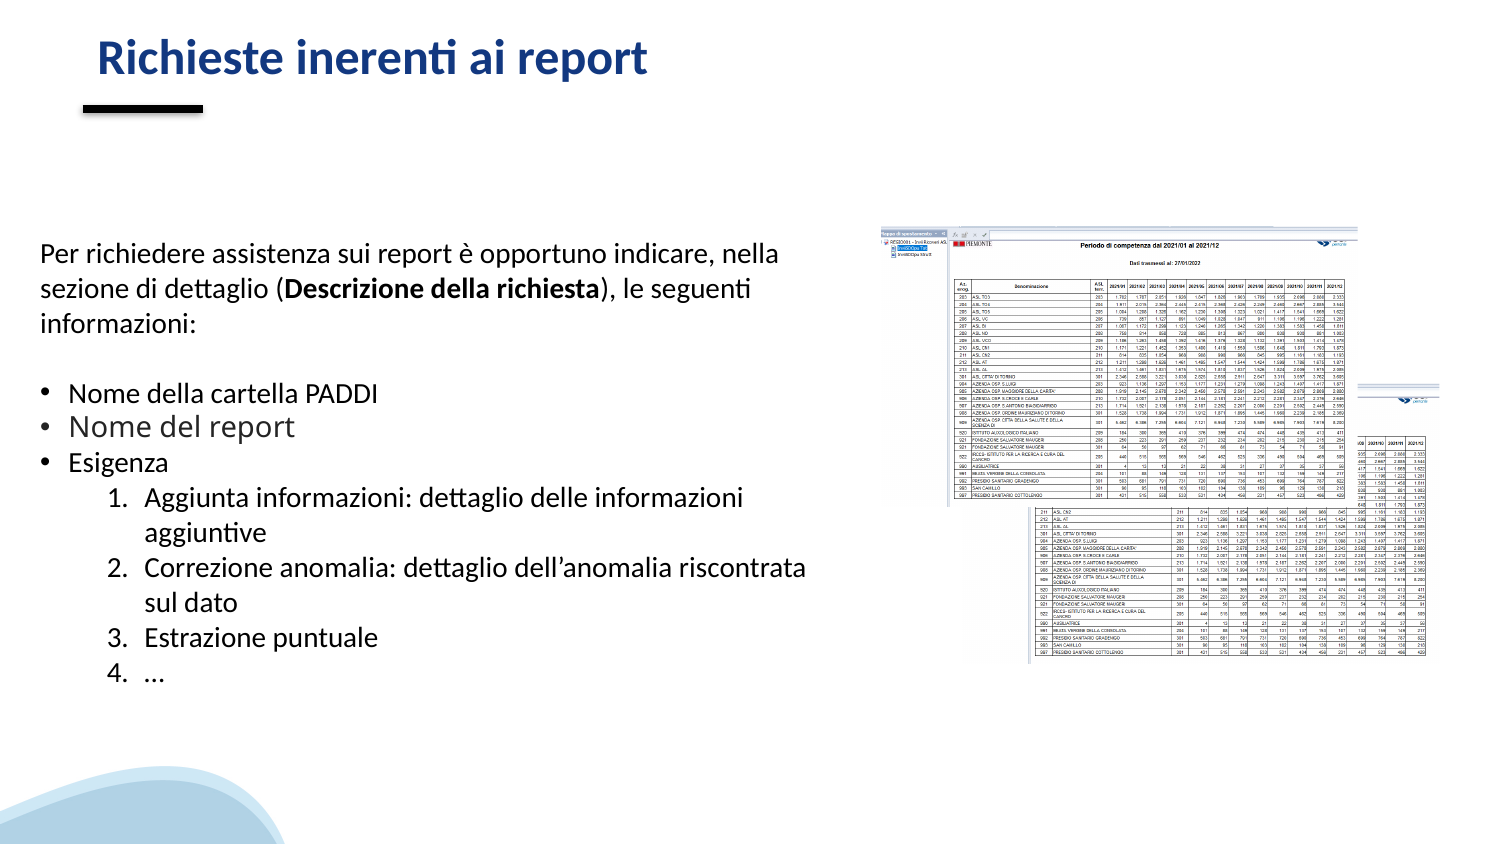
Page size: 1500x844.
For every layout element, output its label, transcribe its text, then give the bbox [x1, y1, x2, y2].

picture [0, 752, 320, 844]
text_box Per richiedere assistenza sui report è opportuno indicare, nella sezione di dettaglio (Descrizione della richiesta), le seguenti informazioni: Nome della cartella PADDI Nome del report Esigenza Aggiunta informazioni: dettaglio delle informazioni aggiuntive Correzione anomalia: dettaglio dell’anomalia riscontrata sul dato Estrazione puntuale … [25, 226, 831, 696]
title Richieste inerenti ai report [82, 0, 1418, 109]
picture [880, 226, 1440, 664]
